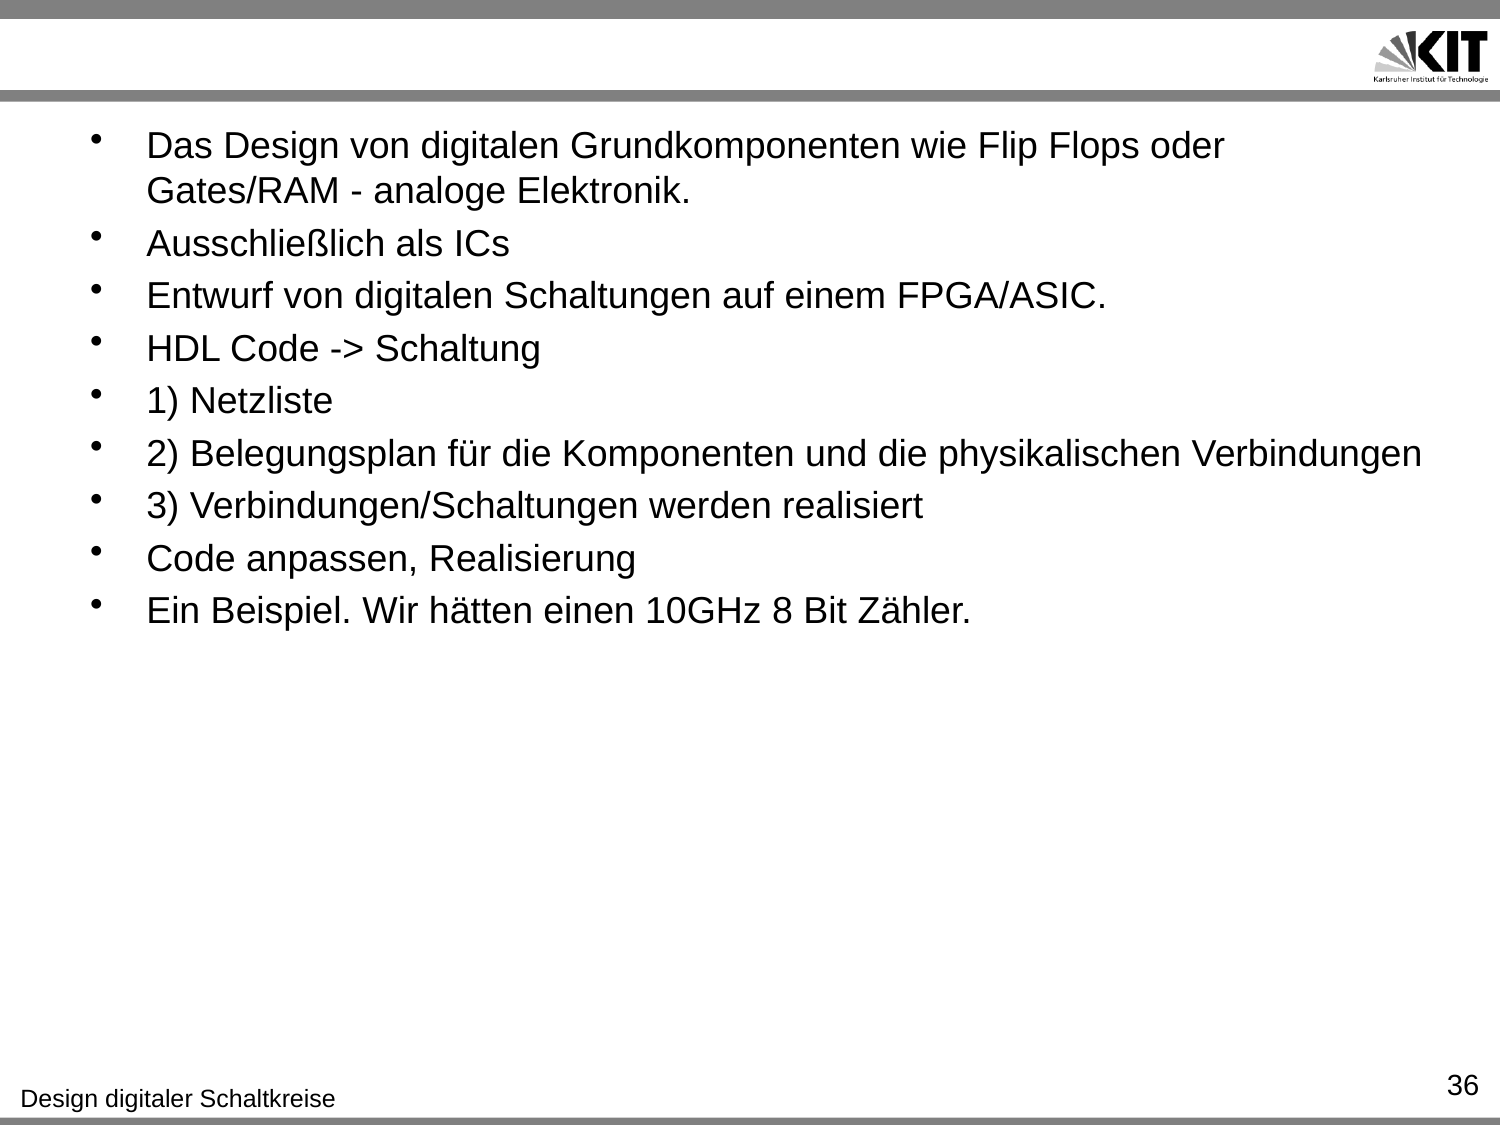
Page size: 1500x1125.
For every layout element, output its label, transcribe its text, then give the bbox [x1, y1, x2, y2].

list Das Design von digitalen Grundkomponenten wie Flip Flops oder Gates/RAM - analoge Elektronik. Ausschließlich als ICs Entwurf von digitalen Schaltungen auf einem FPGA/ASIC. HDL Code -> Schaltung 1) Netzliste 2) Belegungsplan für die Komponenten und die physikalischen Verbindungen 3) Verbindungen/Schaltungen werden realisiert Code anpassen, Realisierung Ein Beispiel. Wir hätten einen 10GHz 8 Bit Zähler. [75, 113, 1438, 750]
picture [1374, 31, 1488, 83]
slide_number 36 [1364, 1058, 1495, 1094]
